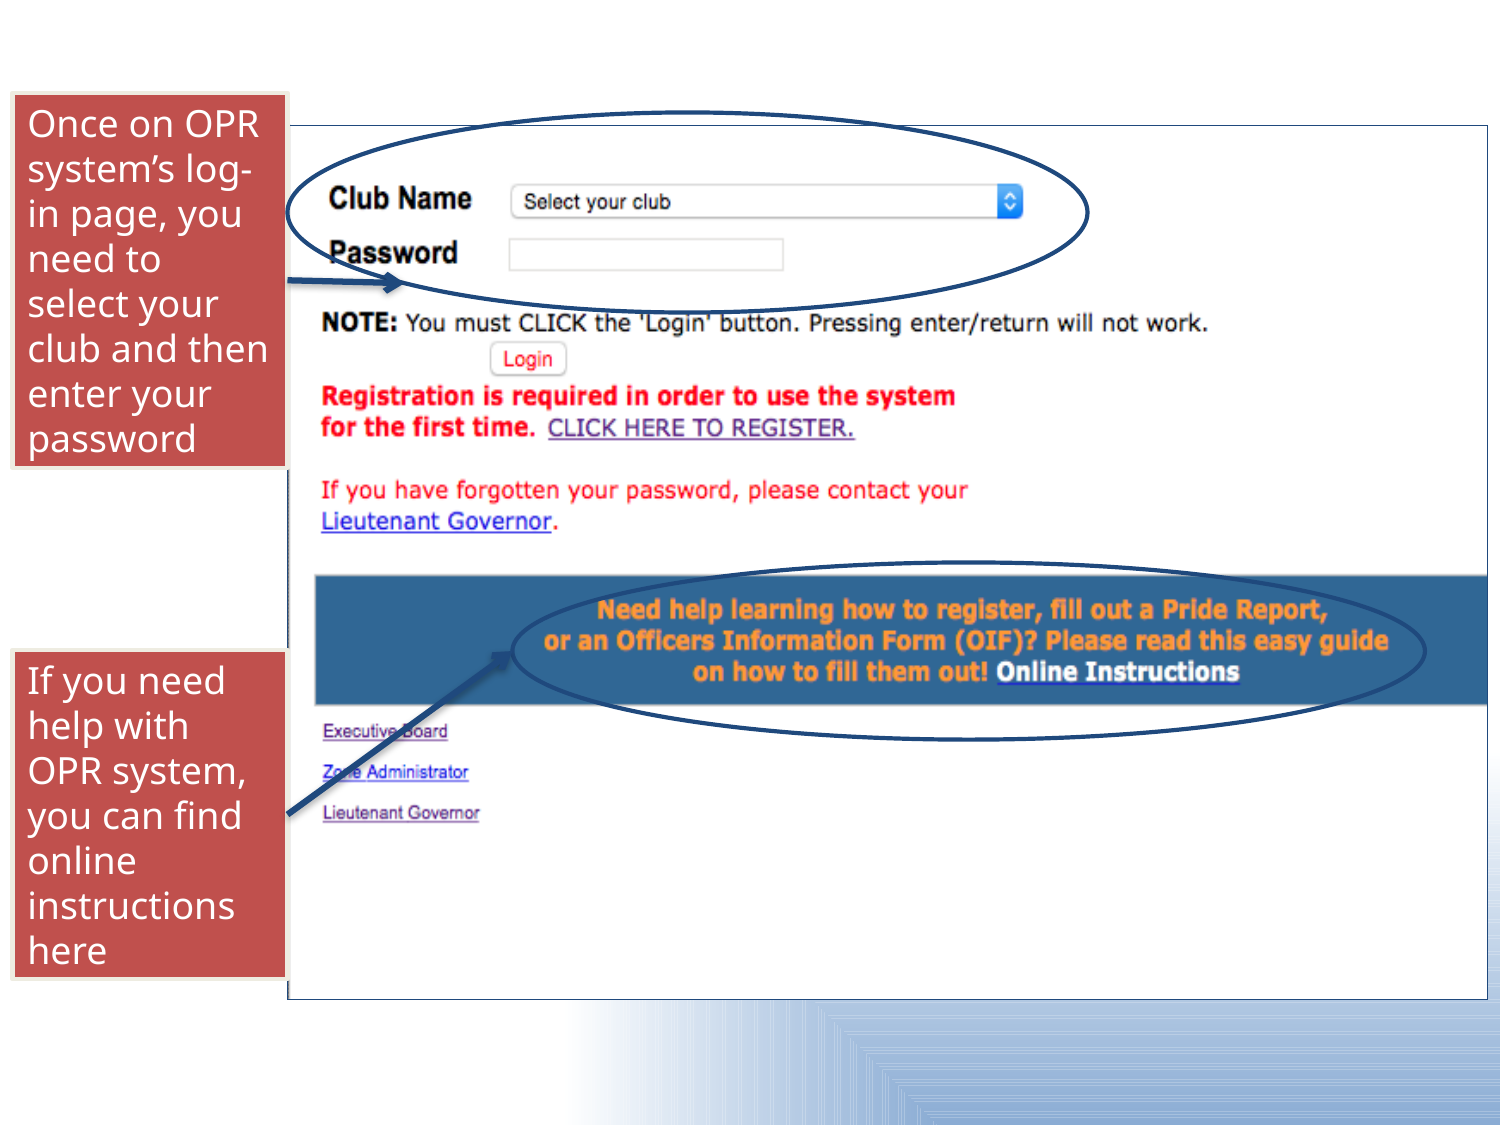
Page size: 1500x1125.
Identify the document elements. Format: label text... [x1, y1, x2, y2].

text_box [287, 282, 405, 328]
text_box [492, 110, 883, 123]
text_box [287, 650, 513, 817]
picture [287, 124, 1488, 1001]
text_box Once on OPR system’s log-in page, you need to select your club and then enter your password [10, 91, 290, 470]
text_box If you need help with OPR system, you can find online instructions here [10, 648, 282, 981]
